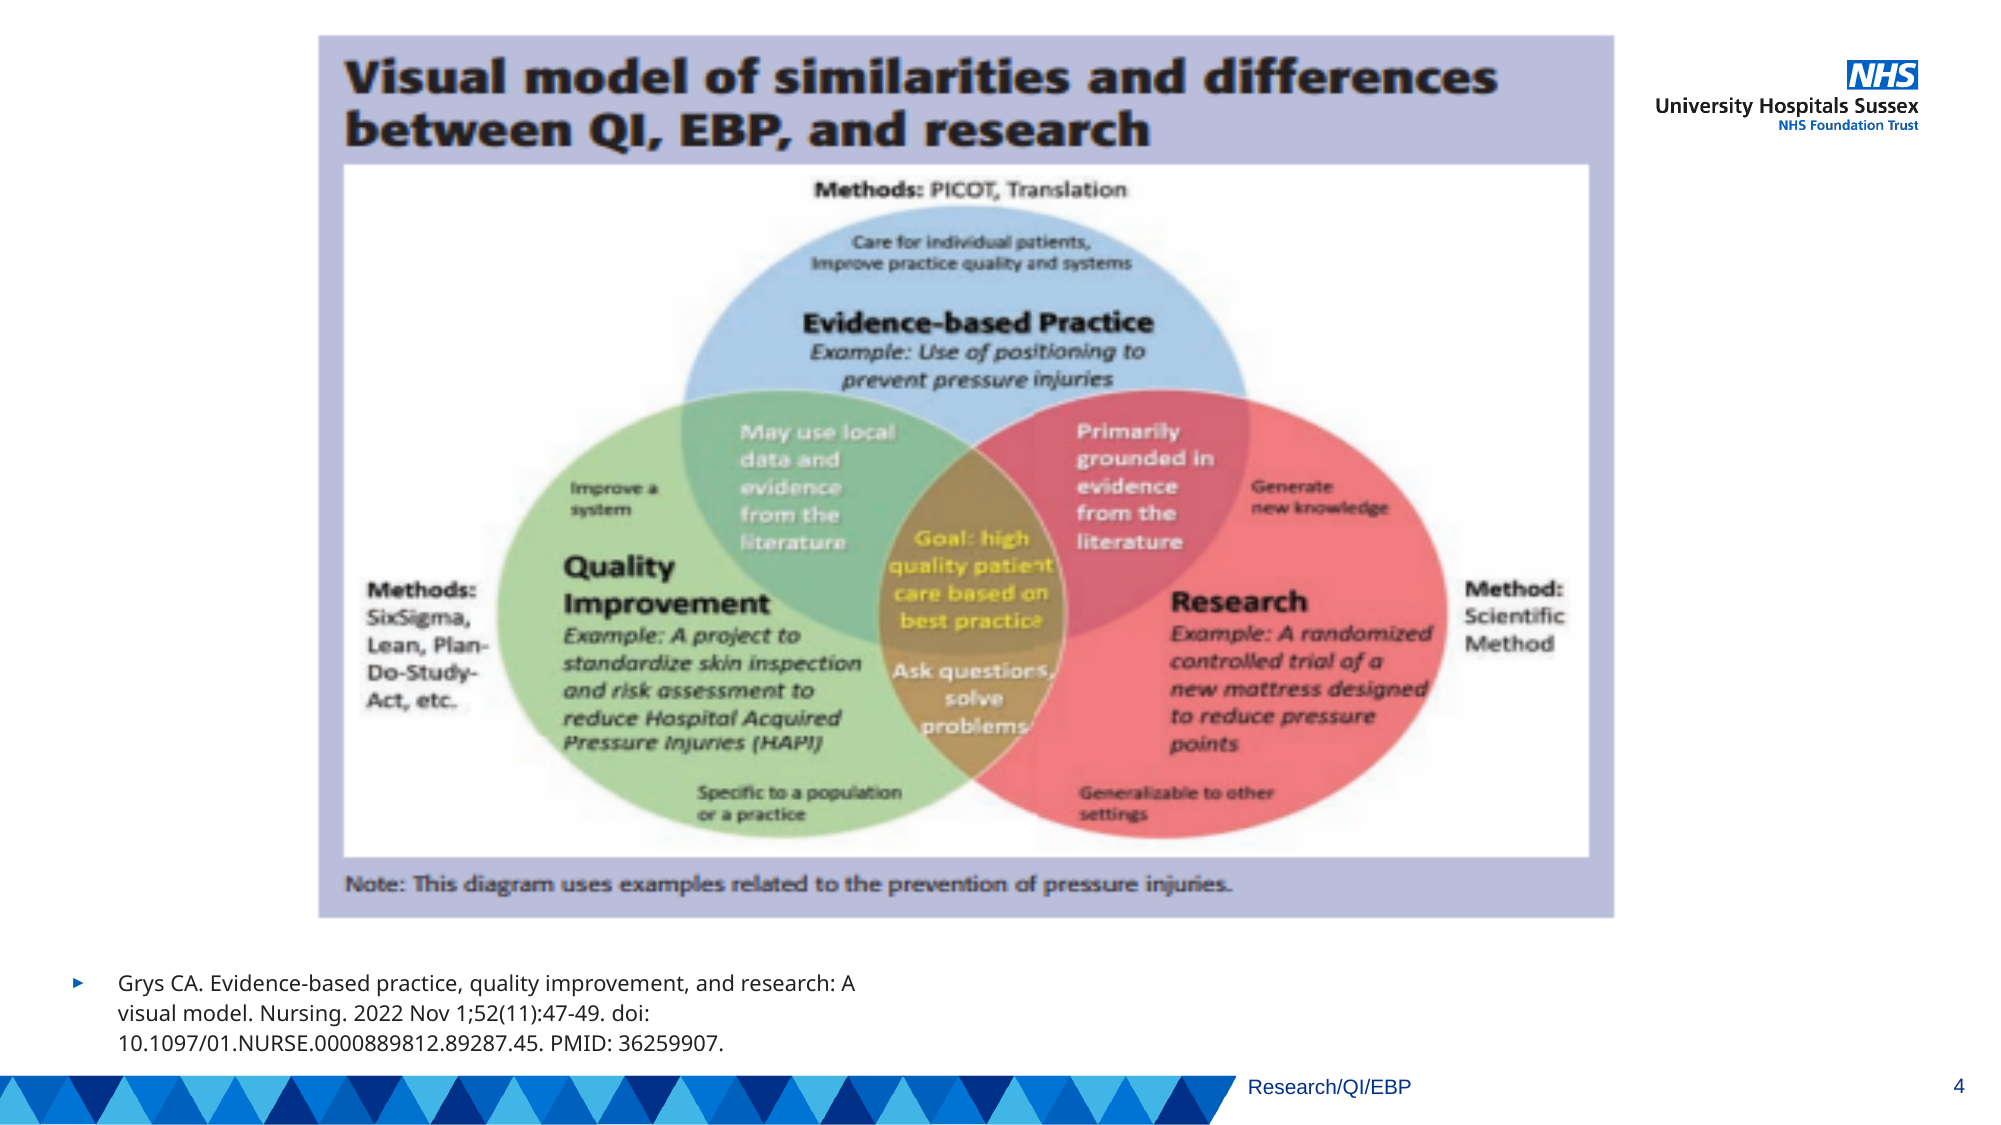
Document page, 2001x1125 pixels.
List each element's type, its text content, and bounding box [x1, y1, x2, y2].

picture [243, 2, 1919, 974]
footer Research/QI/EBP [1232, 1066, 1629, 1125]
list Grys CA. Evidence-based practice, quality improvement, and research: A visual model. Nursing. 2022 Nov 1;52(11):47-49. doi: 10.1097/01.NURSE.0000889812.89287.45. PMID: 36259907. [55, 958, 894, 1066]
picture [0, 1075, 1232, 1125]
slide_number 4 [1899, 1065, 1980, 1125]
